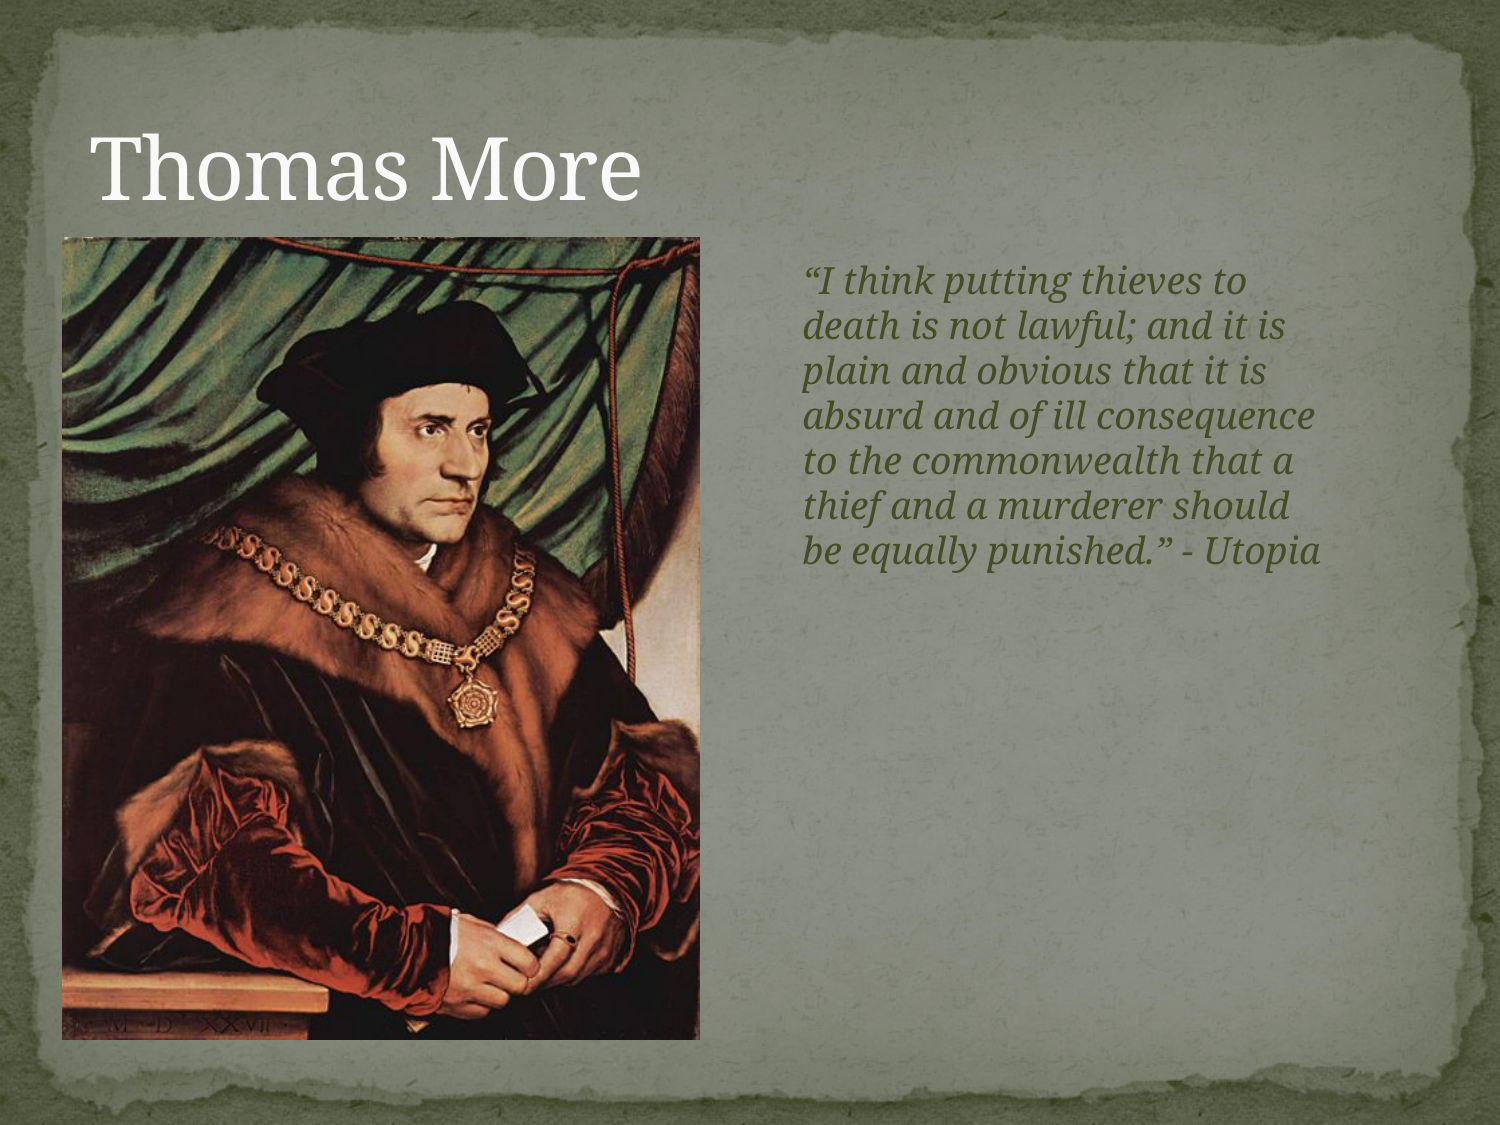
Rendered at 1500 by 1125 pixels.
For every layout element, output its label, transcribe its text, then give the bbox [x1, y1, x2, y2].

text_box “I think putting thieves to death is not lawful; and it is plain and obvious that it is absurd and of ill consequence to the commonwealth that a thief and a murderer should be equally punished.” - Utopia [787, 249, 1350, 580]
picture [62, 237, 700, 1040]
title Thomas More [74, 24, 1425, 225]
